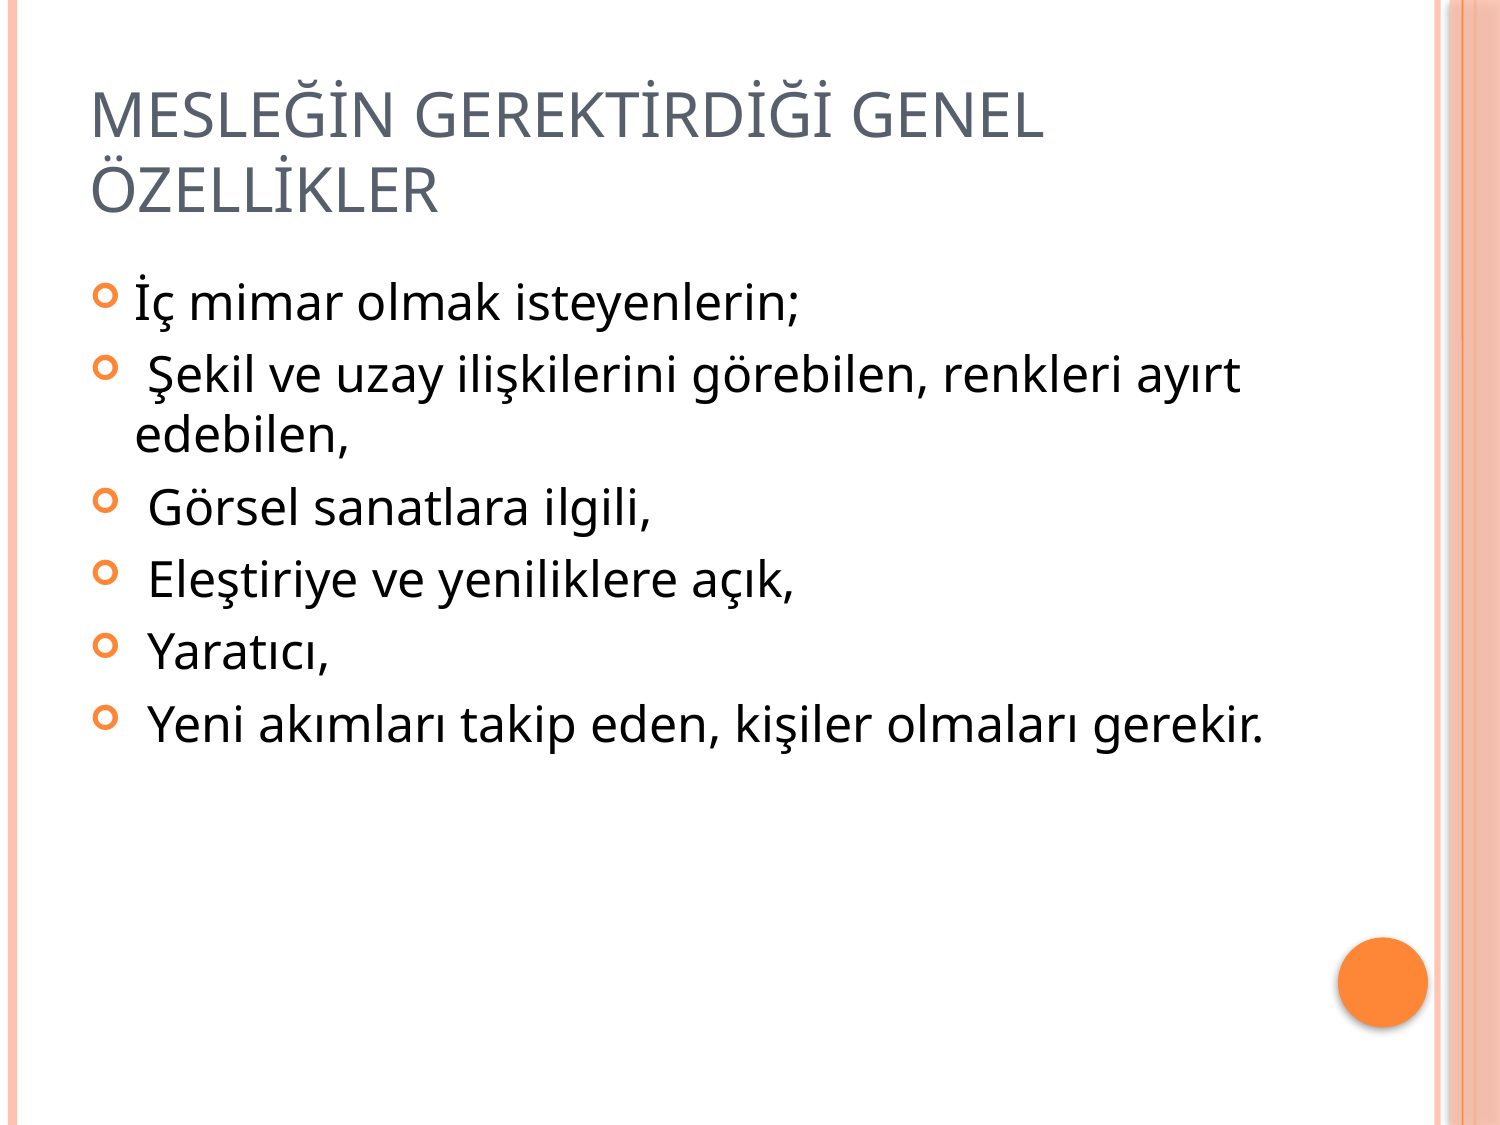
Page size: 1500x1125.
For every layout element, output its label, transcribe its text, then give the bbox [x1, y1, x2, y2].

title MESLEĞİN GEREKTİRDİĞİ GENEL ÖZELLİKLER [75, 45, 1300, 233]
list İç mimar olmak isteyenlerin; Şekil ve uzay ilişkilerini görebilen, renkleri ayırt edebilen, Görsel sanatlara ilgili, Eleştiriye ve yeniliklere açık, Yaratıcı, Yeni akımları takip eden, kişiler olmaları gerekir. [75, 262, 1300, 1062]
